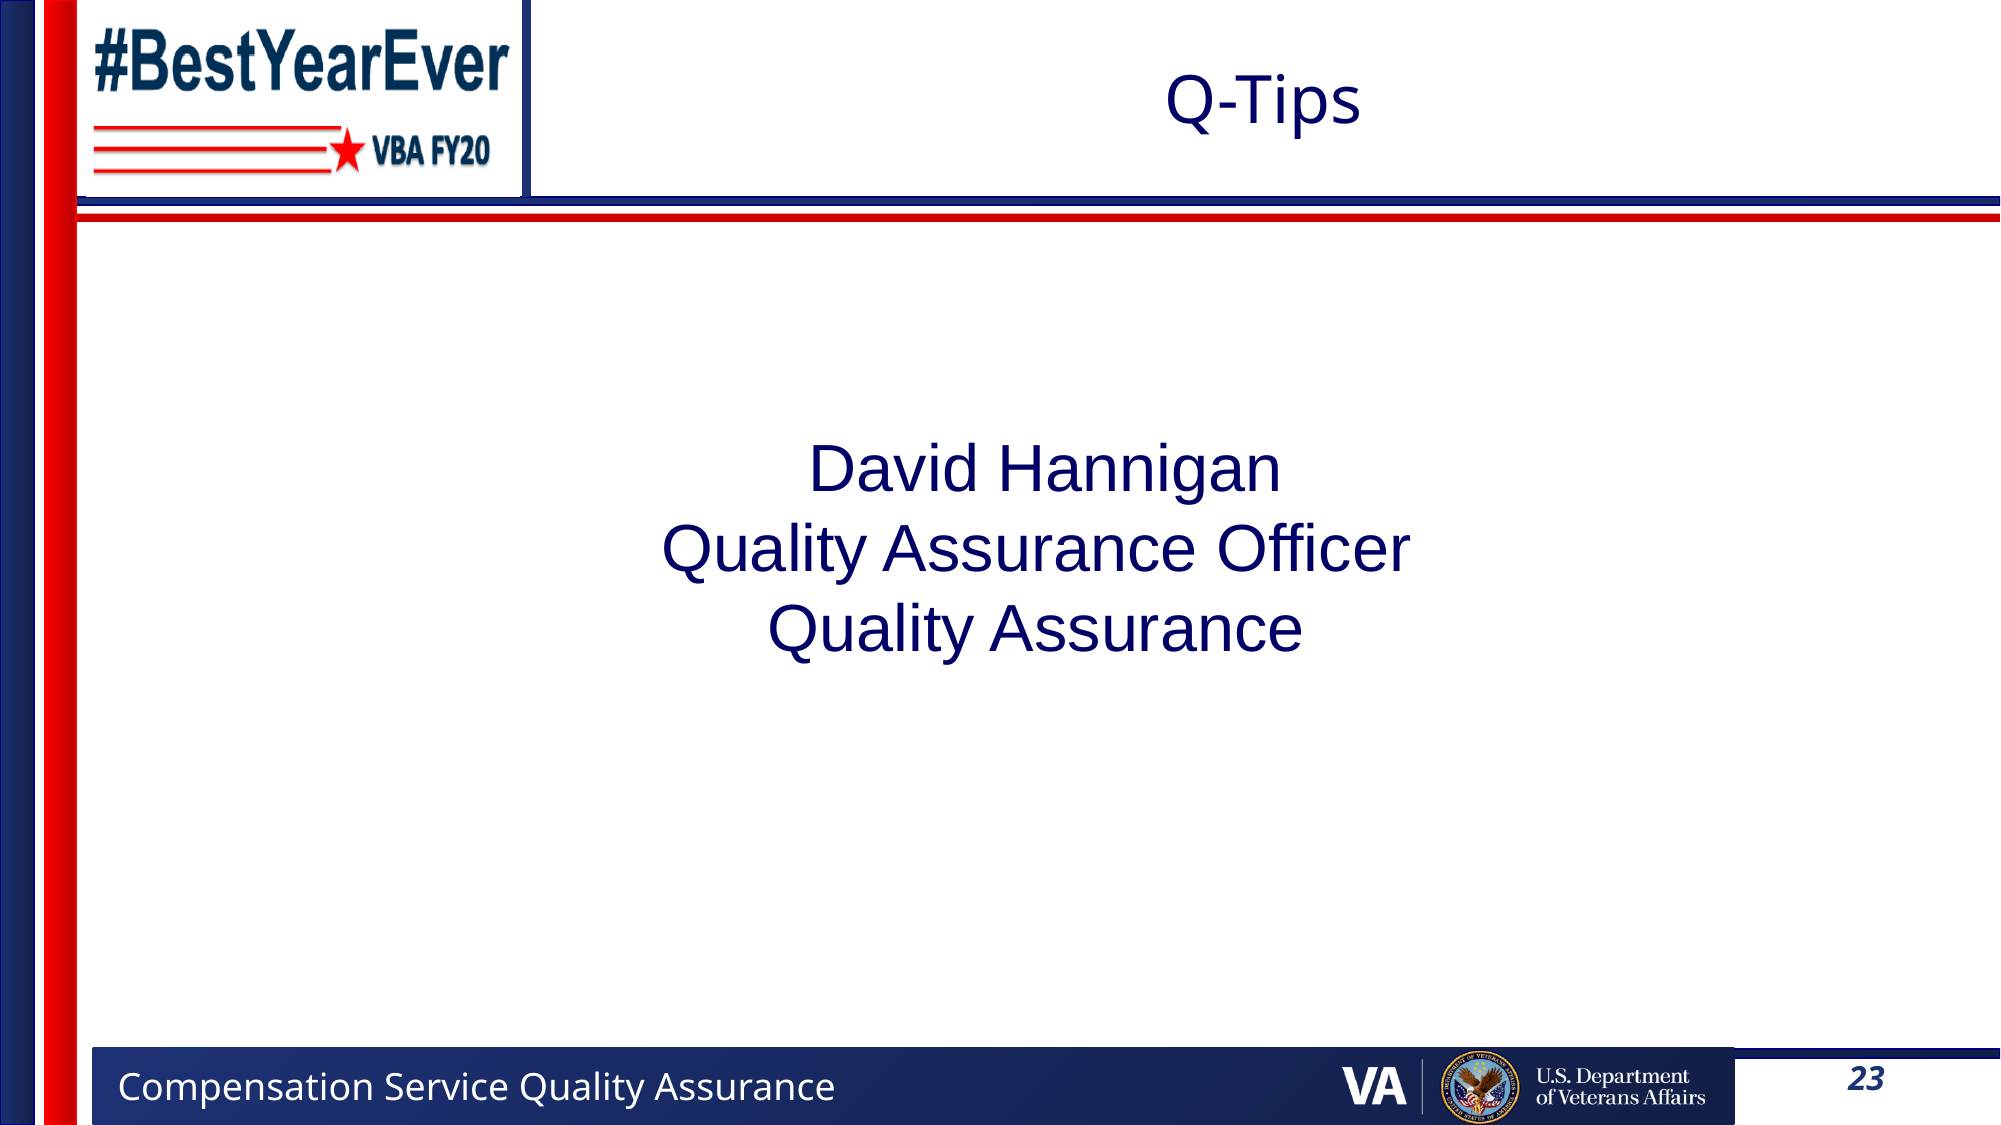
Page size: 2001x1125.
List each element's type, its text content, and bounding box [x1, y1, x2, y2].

title Q-Tips [527, 0, 2000, 194]
picture [86, 8, 520, 197]
picture [1342, 1049, 1705, 1125]
text_box David Hannigan Quality Assurance Officer Quality Assurance [93, 417, 1980, 673]
slide_number 23 [1733, 1042, 2000, 1118]
